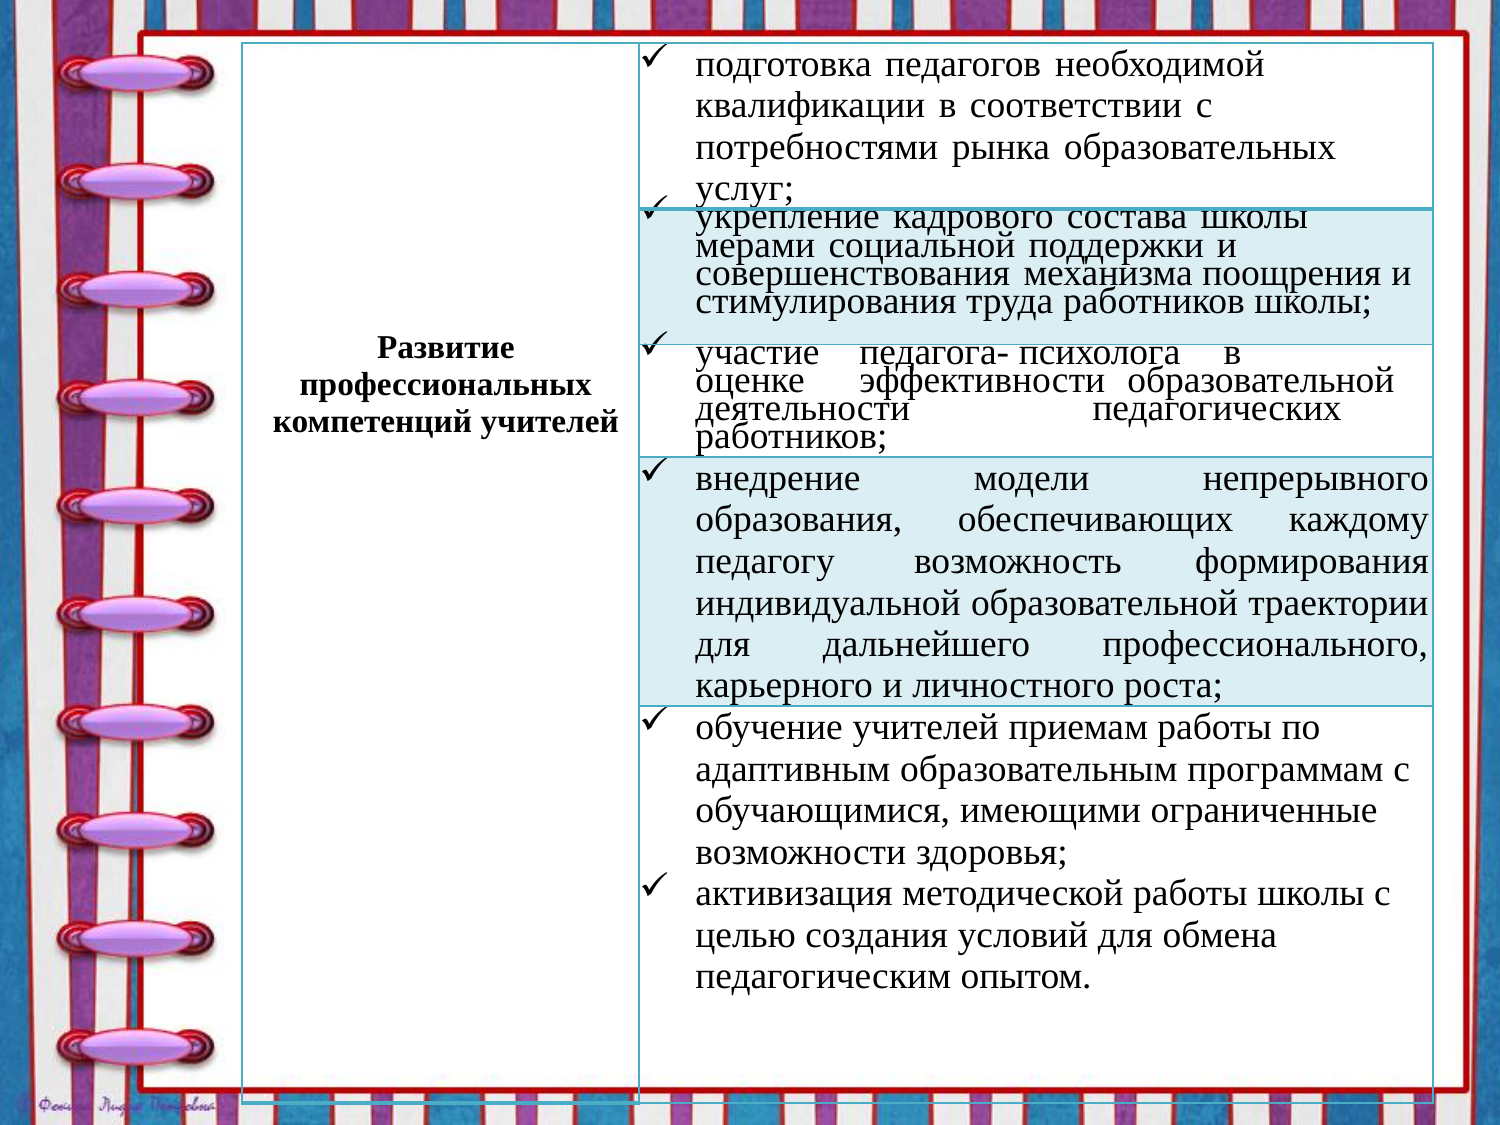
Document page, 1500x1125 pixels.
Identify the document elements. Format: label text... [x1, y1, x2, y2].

table_cell укрепление кадрового состава школы мерами социальной поддержки и совершенствования механизма поощрения и стимулирования труда работников школы; [640, 211, 1432, 344]
table_cell внедрение модели непрерывного образования, обеспечивающих каждому педагогу возможность формирования индивидуальной образовательной траектории для дальнейшего профессионального, карьерного и личностного роста; [640, 458, 1432, 705]
table_cell участие педагога- психолога в оценке эффективности образовательной деятельности педагогических работников; [640, 345, 1432, 456]
table_header подготовка педагогов необходимой квалификации в соответствии с потребностями рынка образовательных услуг; [640, 44, 1432, 207]
table_header Развитие профессиональных компетенций учителей [243, 44, 638, 1101]
table_cell обучение учителей приемам работы по адаптивным образовательным программам с обучающимися, имеющими ограниченные возможности здоровья; активизация методической работы школы с целью создания условий для обмена педагогическим опытом. [640, 707, 1432, 1102]
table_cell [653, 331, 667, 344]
picture [0, 0, 1500, 1125]
